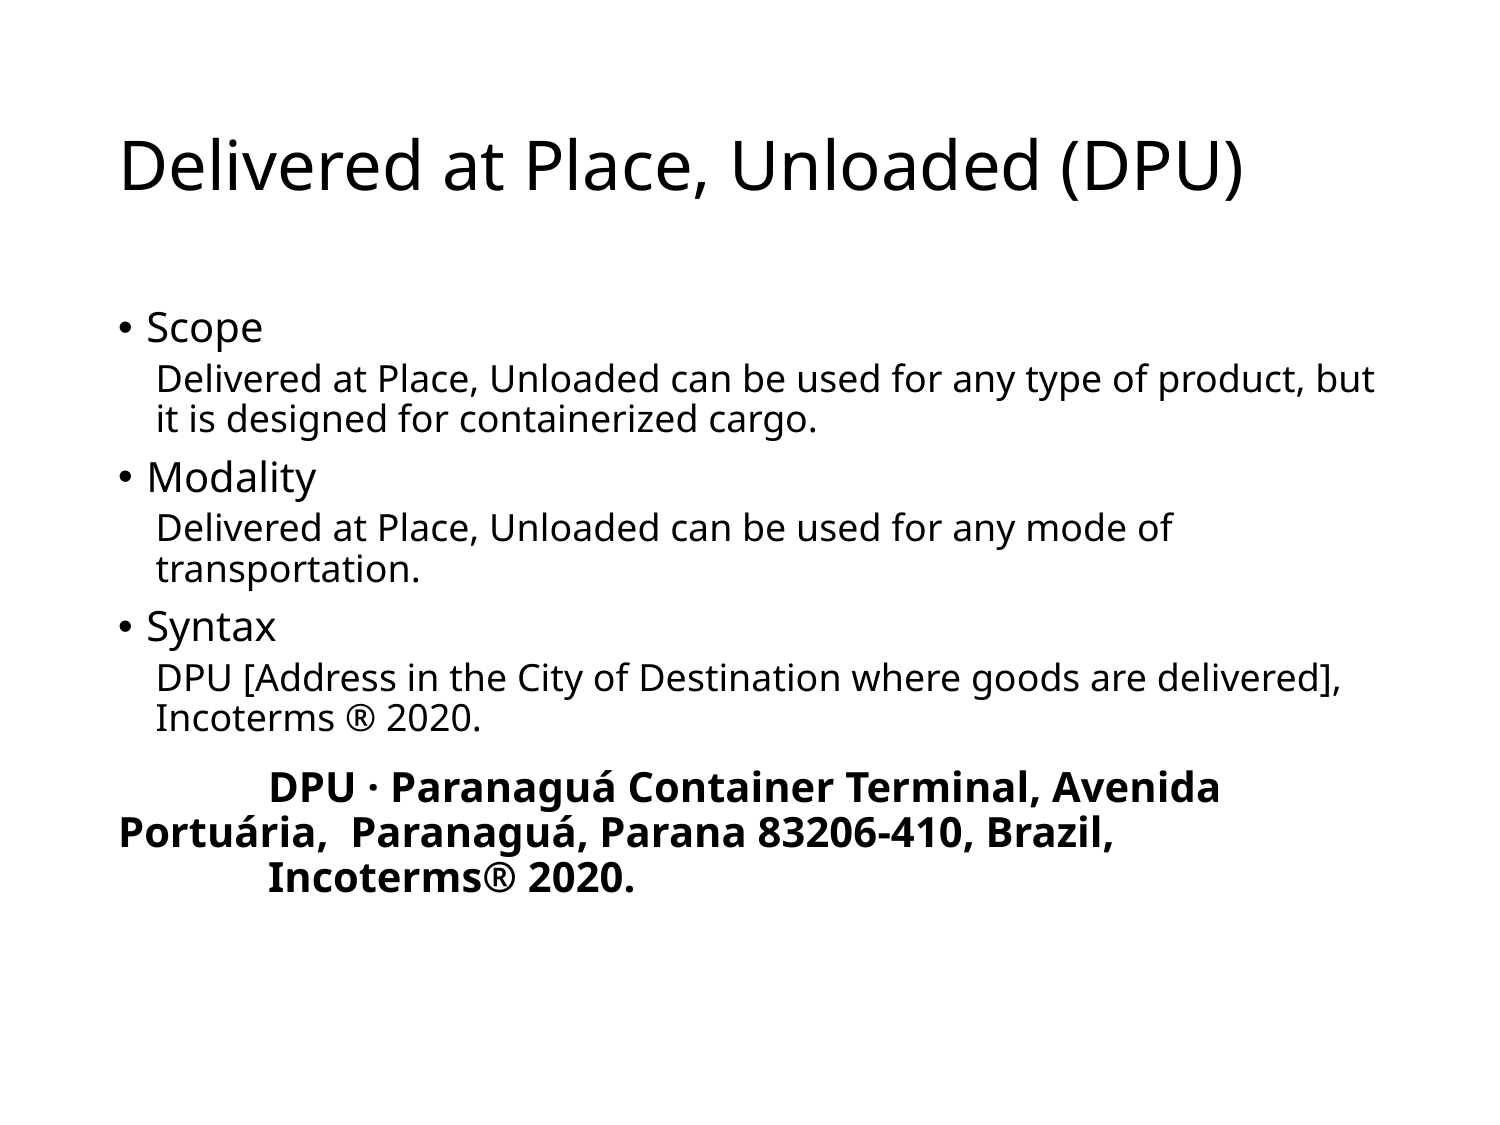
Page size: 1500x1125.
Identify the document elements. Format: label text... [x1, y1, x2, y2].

list Scope Delivered at Place, Unloaded can be used for any type of product, but it is designed for containerized cargo. Modality Delivered at Place, Unloaded can be used for any mode of transportation. Syntax DPU [Address in the City of Destination where goods are delivered], Incoterms ® 2020. DPU · Paranaguá Container Terminal, Avenida Portuária, Paranaguá, Parana 83206-410, Brazil, Incoterms® 2020. [103, 299, 1397, 1014]
title Delivered at Place, Unloaded (DPU) [103, 59, 1397, 278]
